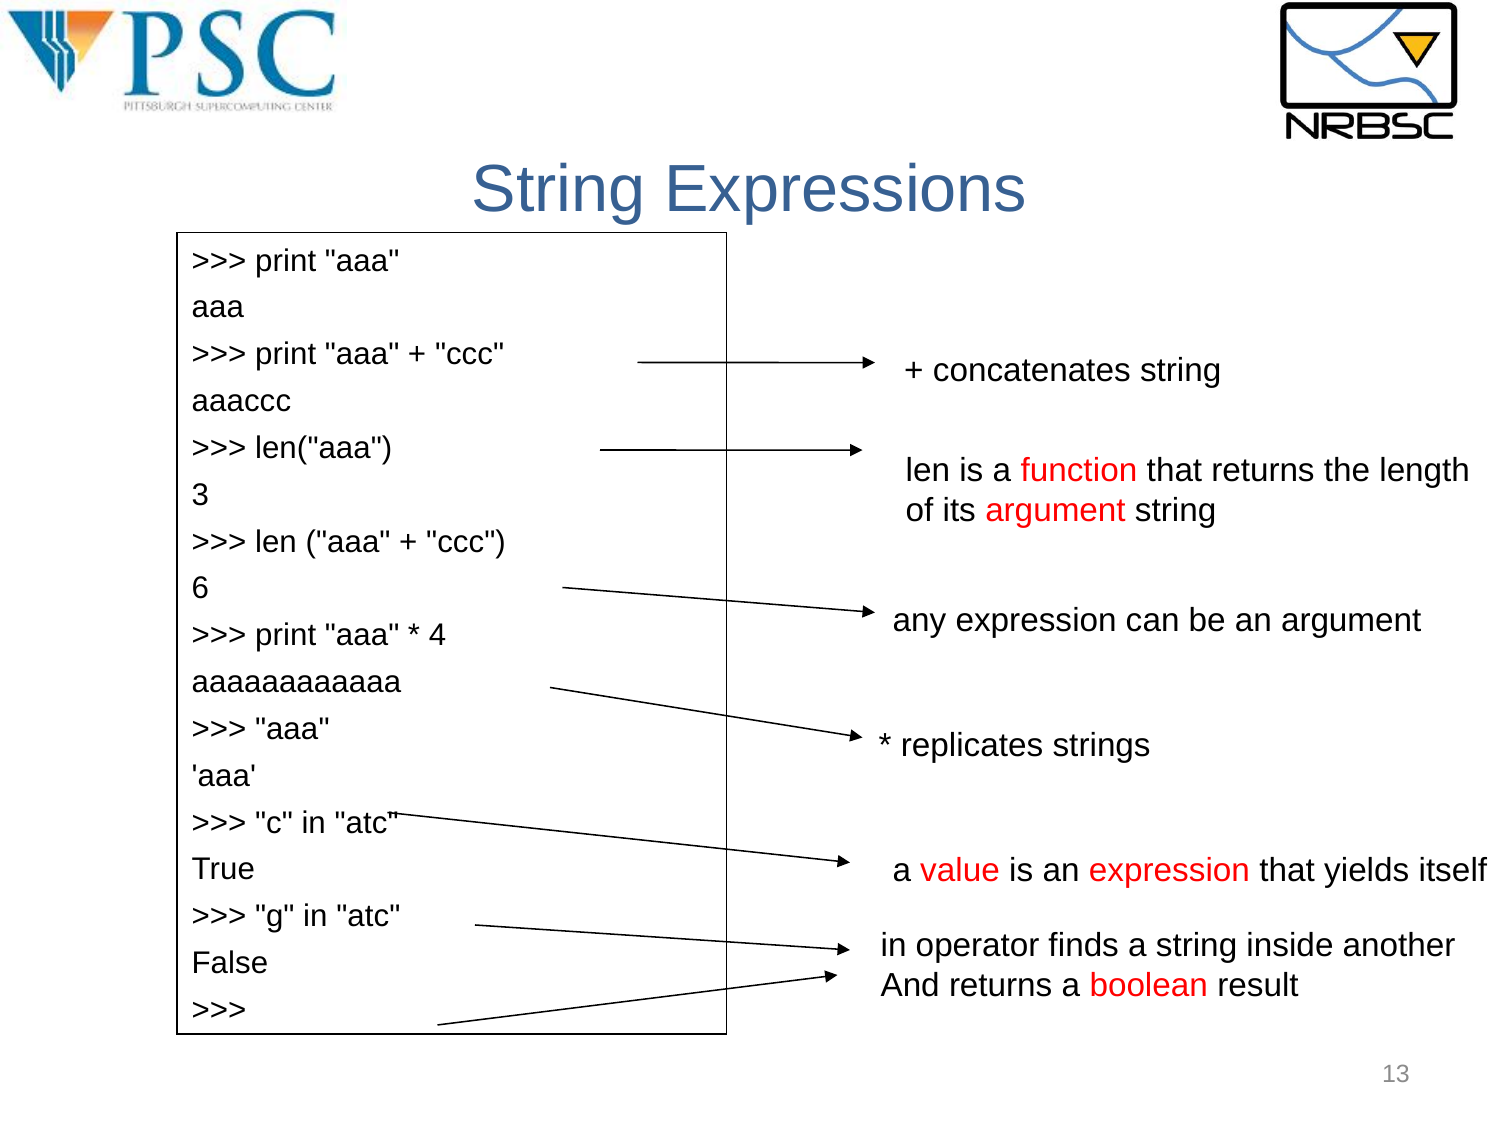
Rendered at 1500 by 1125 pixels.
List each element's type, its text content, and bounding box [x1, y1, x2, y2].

text_box [599, 443, 863, 457]
text_box [437, 970, 838, 1026]
slide_number 13 [1074, 1042, 1425, 1103]
text_box >>> print "aaa" aaa >>> print "aaa" + "ccc" aaaccc >>> len("aaa") 3 >>> len ("aaa" + "ccc") 6 >>> print "aaa" * 4 aaaaaaaaaaaa >>> "aaa" 'aaa' >>> "c" in "atc" True >>> "g" in "atc" False >>> [176, 232, 727, 1034]
text_box * replicates strings [863, 716, 1167, 771]
text_box [474, 924, 850, 956]
text_box [387, 812, 850, 868]
text_box + concatenates string [889, 341, 1237, 396]
text_box [637, 356, 875, 369]
picture [1275, 0, 1463, 145]
picture [0, 0, 347, 127]
text_box len is a function that returns the length of its argument string [890, 441, 1486, 536]
text_box any expression can be an argument [878, 591, 1438, 646]
text_box [562, 587, 875, 618]
text_box a value is an expression that yields itself [877, 841, 1500, 896]
title String Expressions [75, 137, 1425, 283]
text_box [549, 687, 863, 742]
text_box in operator finds a string inside another And returns a boolean result [865, 916, 1472, 1011]
